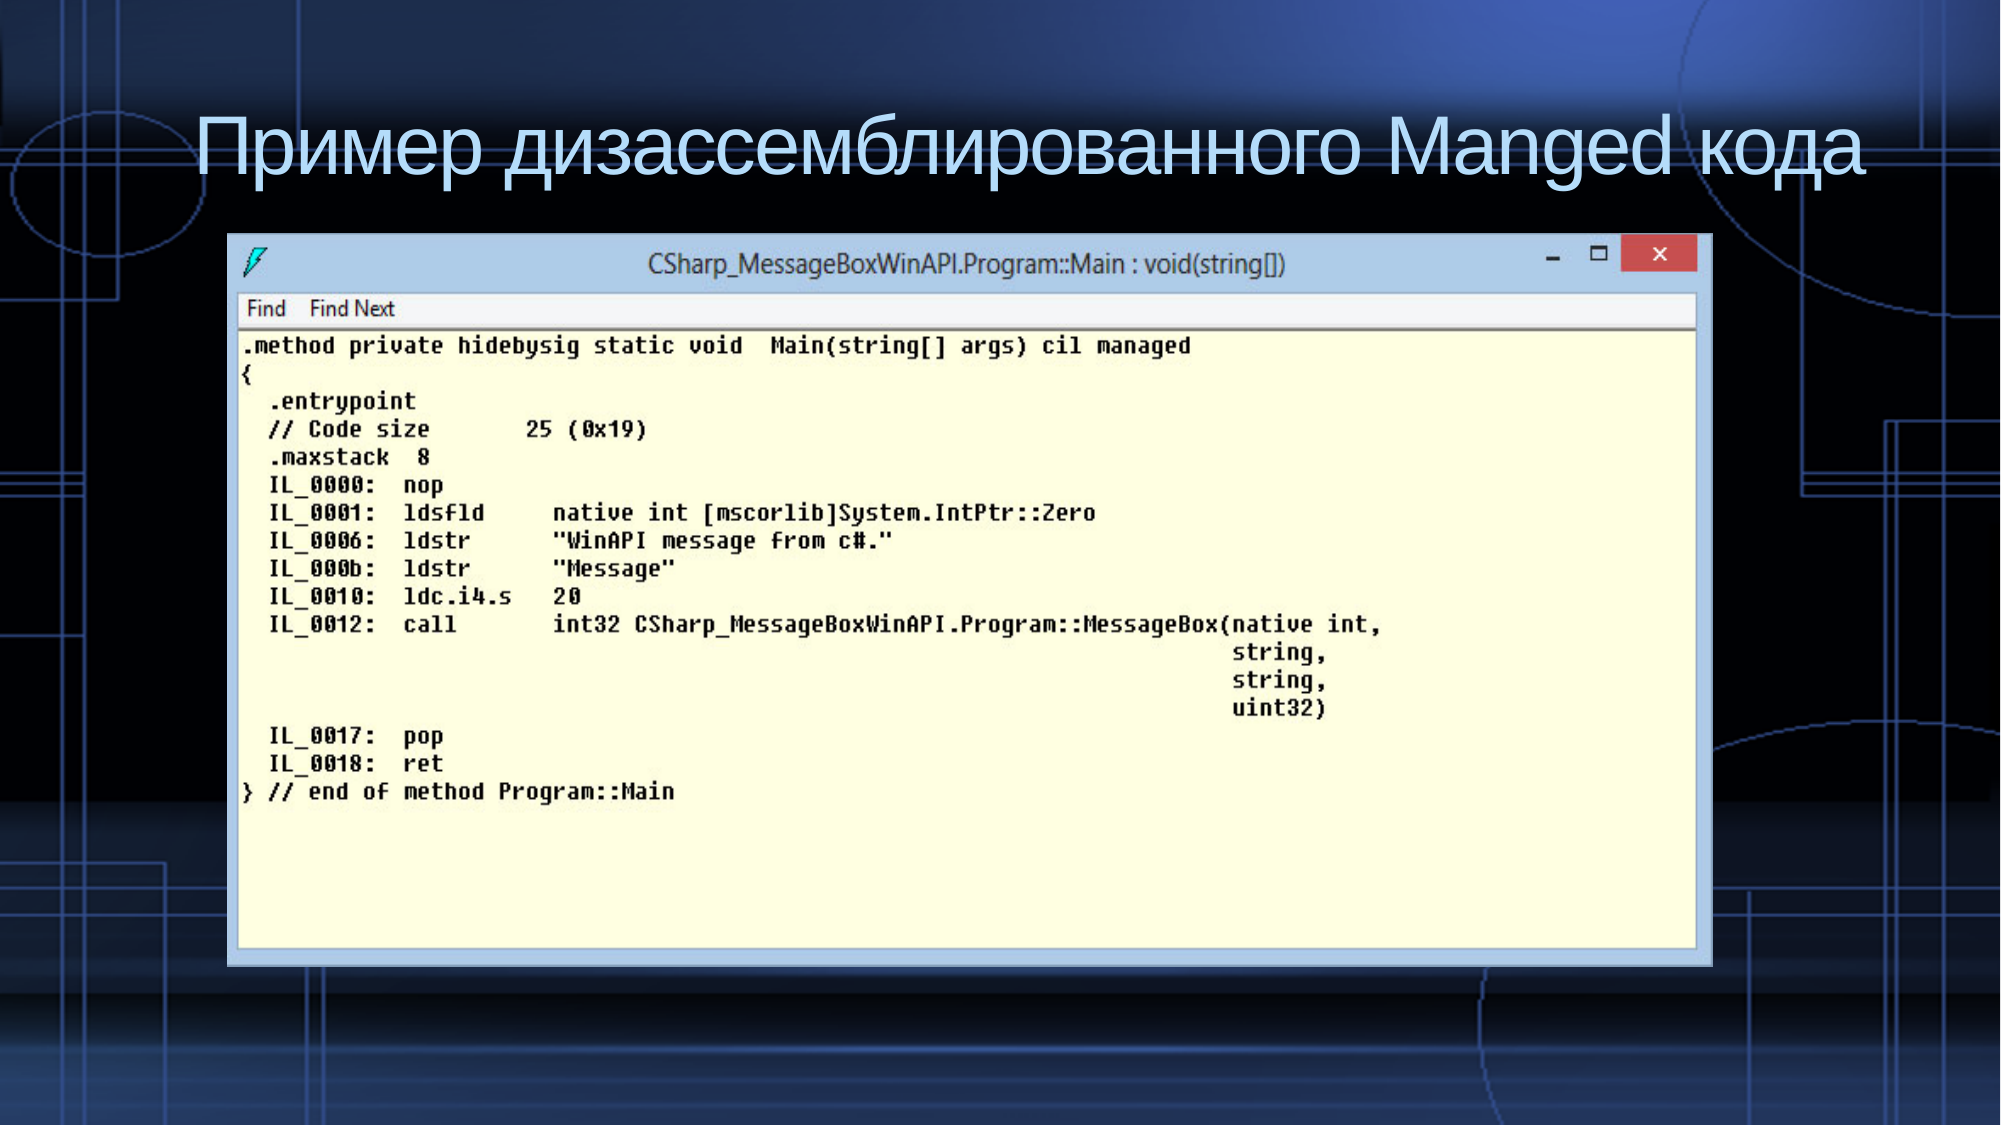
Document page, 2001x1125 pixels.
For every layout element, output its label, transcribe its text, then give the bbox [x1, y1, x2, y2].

title Пример дизассемблированного Manged кода [160, 83, 1900, 234]
picture [0, 0, 2001, 1125]
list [227, 233, 1713, 967]
